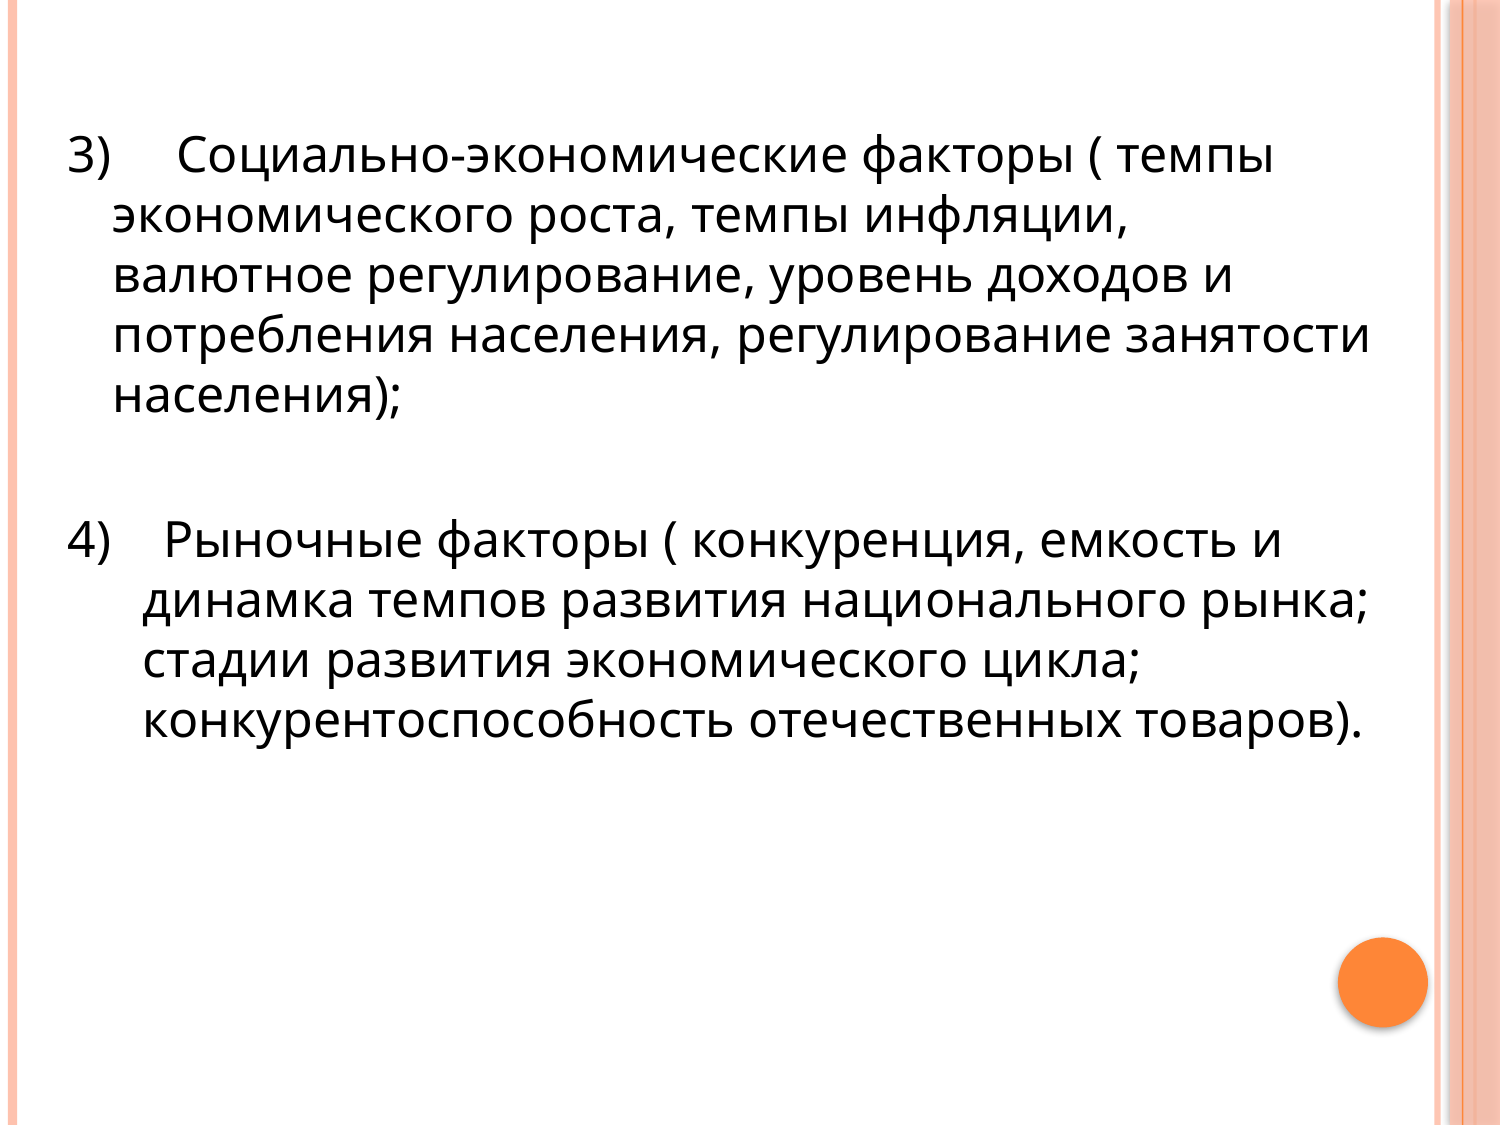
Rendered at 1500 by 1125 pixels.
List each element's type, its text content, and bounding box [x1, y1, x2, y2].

list 3) Социально-экономические факторы ( темпы экономического роста, темпы инфляции, валютное регулирование, уровень доходов и потребления населения, регулирование занятости населения); 4) Рыночные факторы ( конкуренция, емкость и динамка темпов развития национального рынка; стадии развития экономического цикла; конкурентоспособность отечественных товаров). [53, 42, 1388, 1083]
